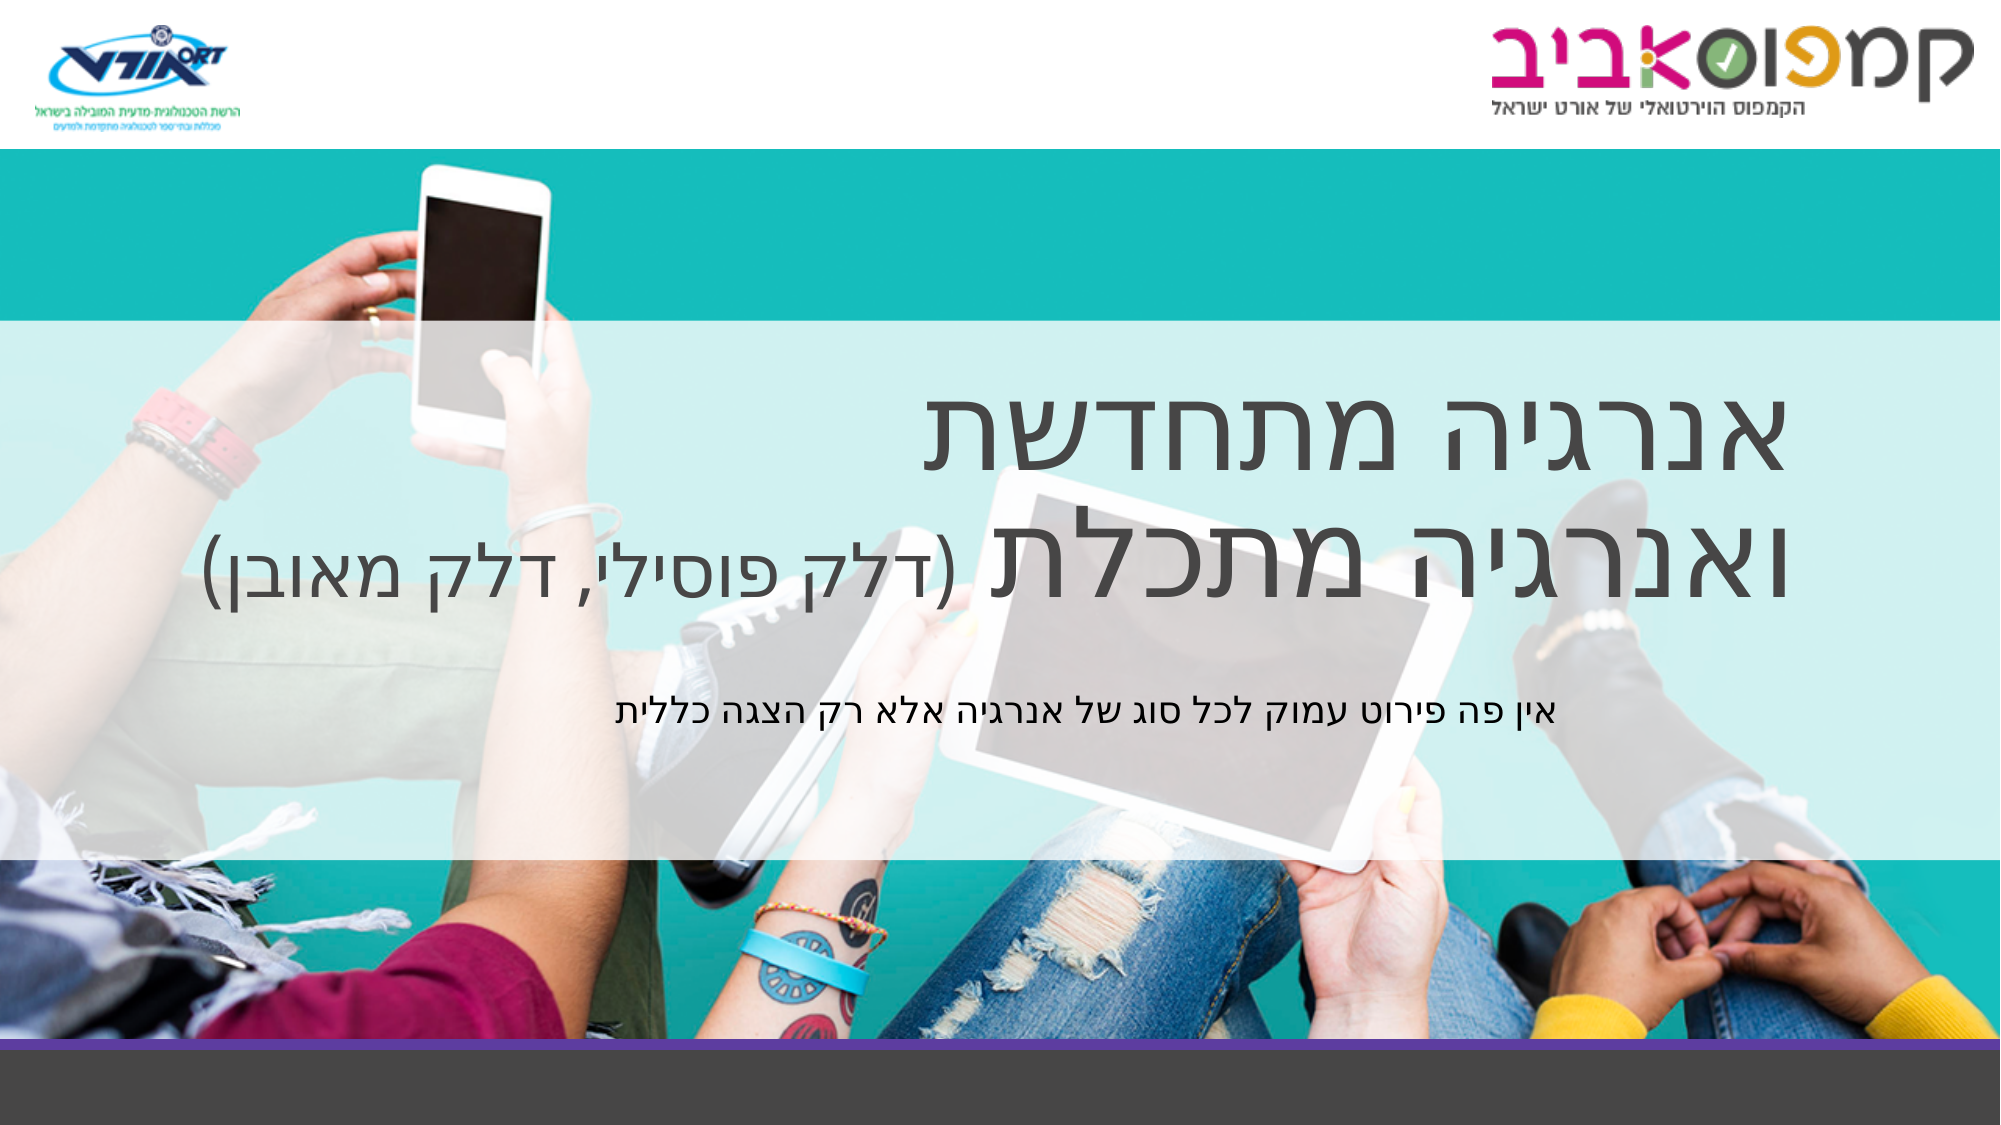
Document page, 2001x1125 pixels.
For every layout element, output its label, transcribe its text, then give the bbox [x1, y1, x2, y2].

text_box אין פה פירוט עמוק לכל סוג של אנרגיה אלא רק הצגה כללית [600, 679, 1773, 739]
picture [0, 149, 2000, 320]
picture [1492, 25, 1974, 118]
picture [0, 861, 2000, 1039]
picture [35, 25, 240, 132]
title אנרגיה מתחדשת ואנרגיה מתכלת (דלק פוסילי, דלק מאובן) [161, 414, 1812, 796]
